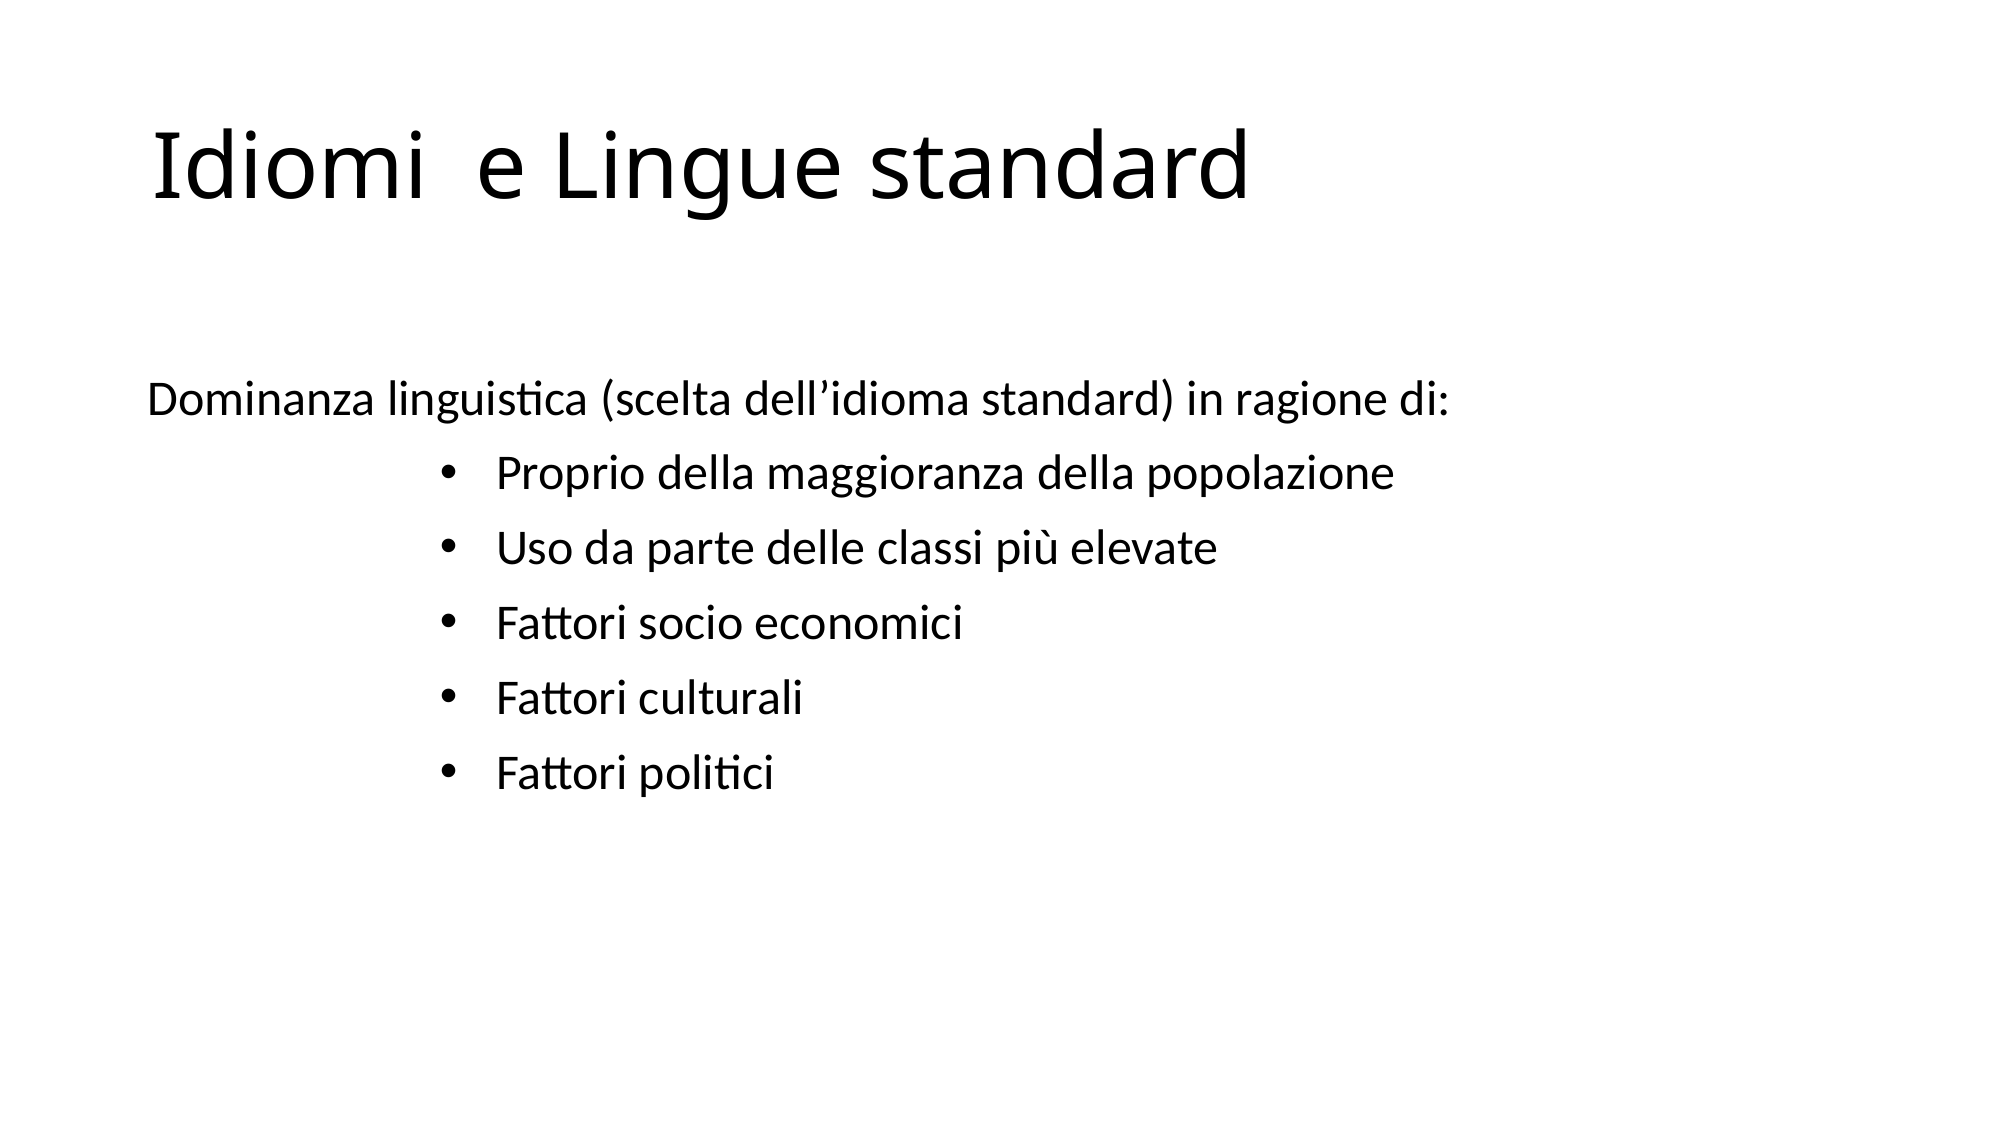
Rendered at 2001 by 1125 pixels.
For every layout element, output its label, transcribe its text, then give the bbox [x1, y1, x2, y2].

list Dominanza linguistica (scelta dell’idioma standard) in ragione di: Proprio della maggioranza della popolazione Uso da parte delle classi più elevate Fattori socio economici Fattori culturali Fattori politici [132, 364, 1866, 1022]
title Idiomi e Lingue standard [137, 59, 1863, 278]
